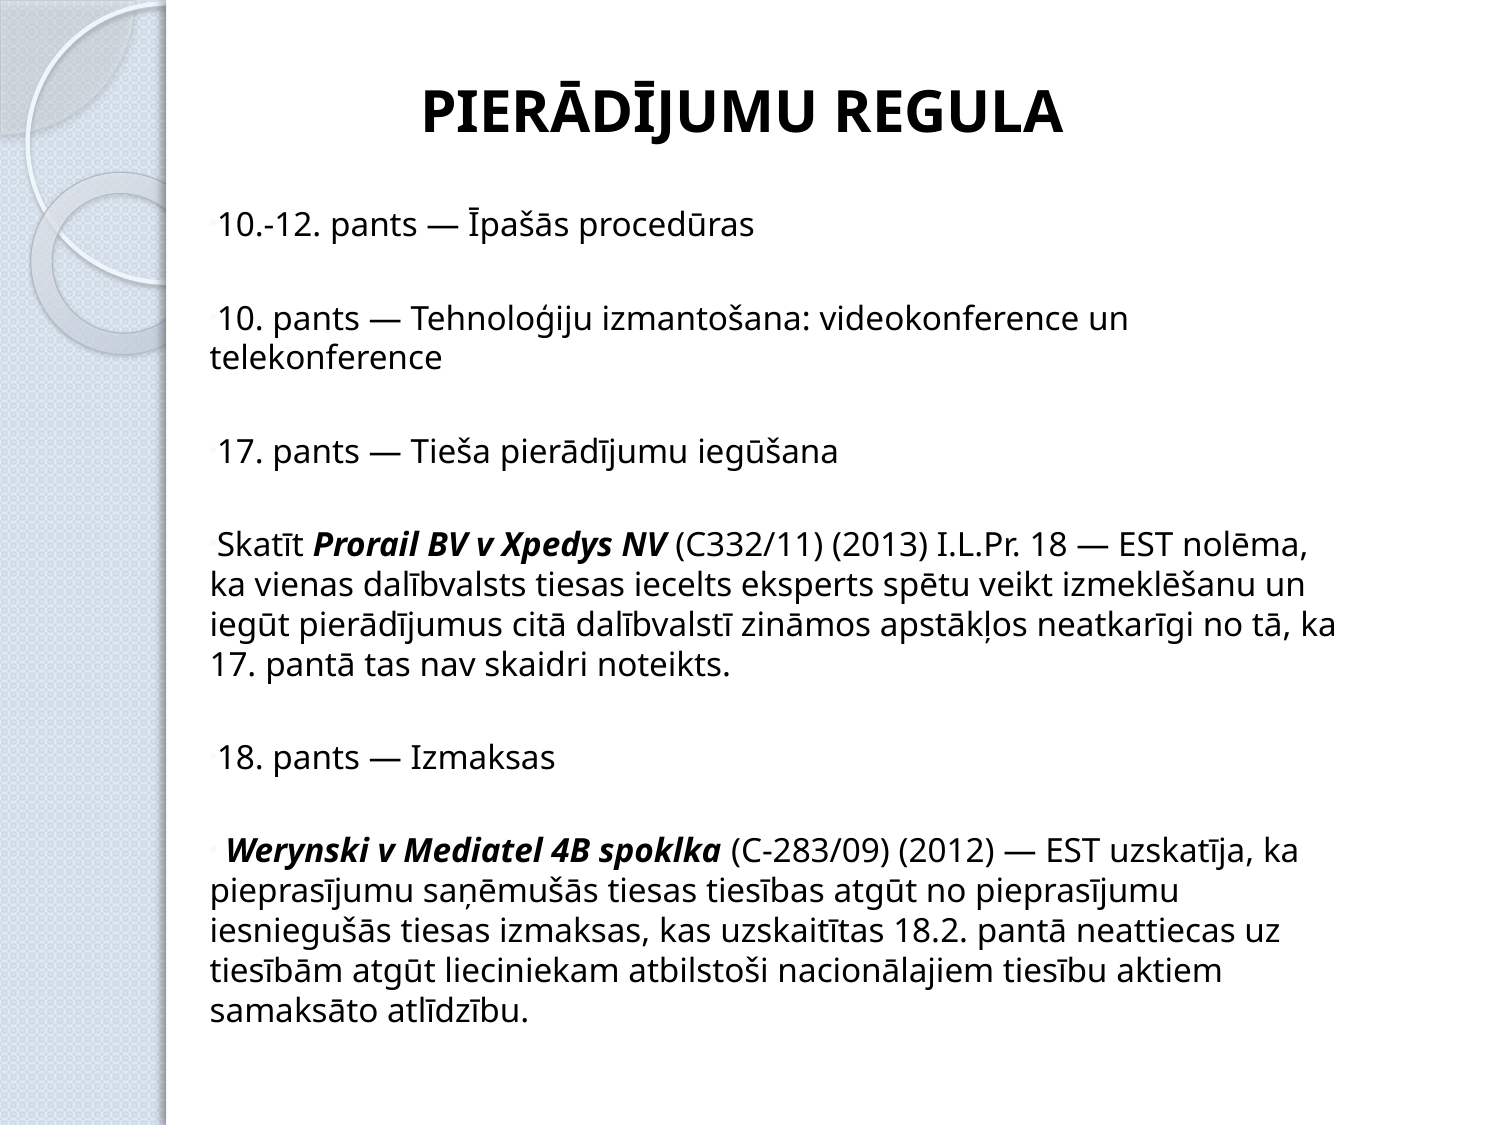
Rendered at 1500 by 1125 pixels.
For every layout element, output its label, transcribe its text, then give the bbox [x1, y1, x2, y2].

text_box 10.-12. pants — Īpašās procedūras 10. pants — Tehnoloģiju izmantošana: videokonference un telekonference 17. pants — Tieša pierādījumu iegūšana Skatīt Prorail BV v Xpedys NV (C332/11) (2013) I.L.Pr. 18 — EST nolēma, ka vienas dalībvalsts tiesas iecelts eksperts spētu veikt izmeklēšanu un iegūt pierādījumus citā dalībvalstī zināmos apstākļos neatkarīgi no tā, ka 17. pantā tas nav skaidri noteikts. 18. pants — Izmaksas Werynski v Mediatel 4B spoklka (C-283/09) (2012) — EST uzskatīja, ka pieprasījumu saņēmušās tiesas tiesības atgūt no pieprasījumu iesniegušās tiesas izmaksas, kas uzskaitītas 18.2. pantā neattiecas uz tiesībām atgūt lieciniekam atbilstoši nacionālajiem tiesību aktiem samaksāto atlīdzību. [194, 196, 1365, 1083]
text_box PIERĀDĪJUMU REGULA [76, 19, 1408, 144]
